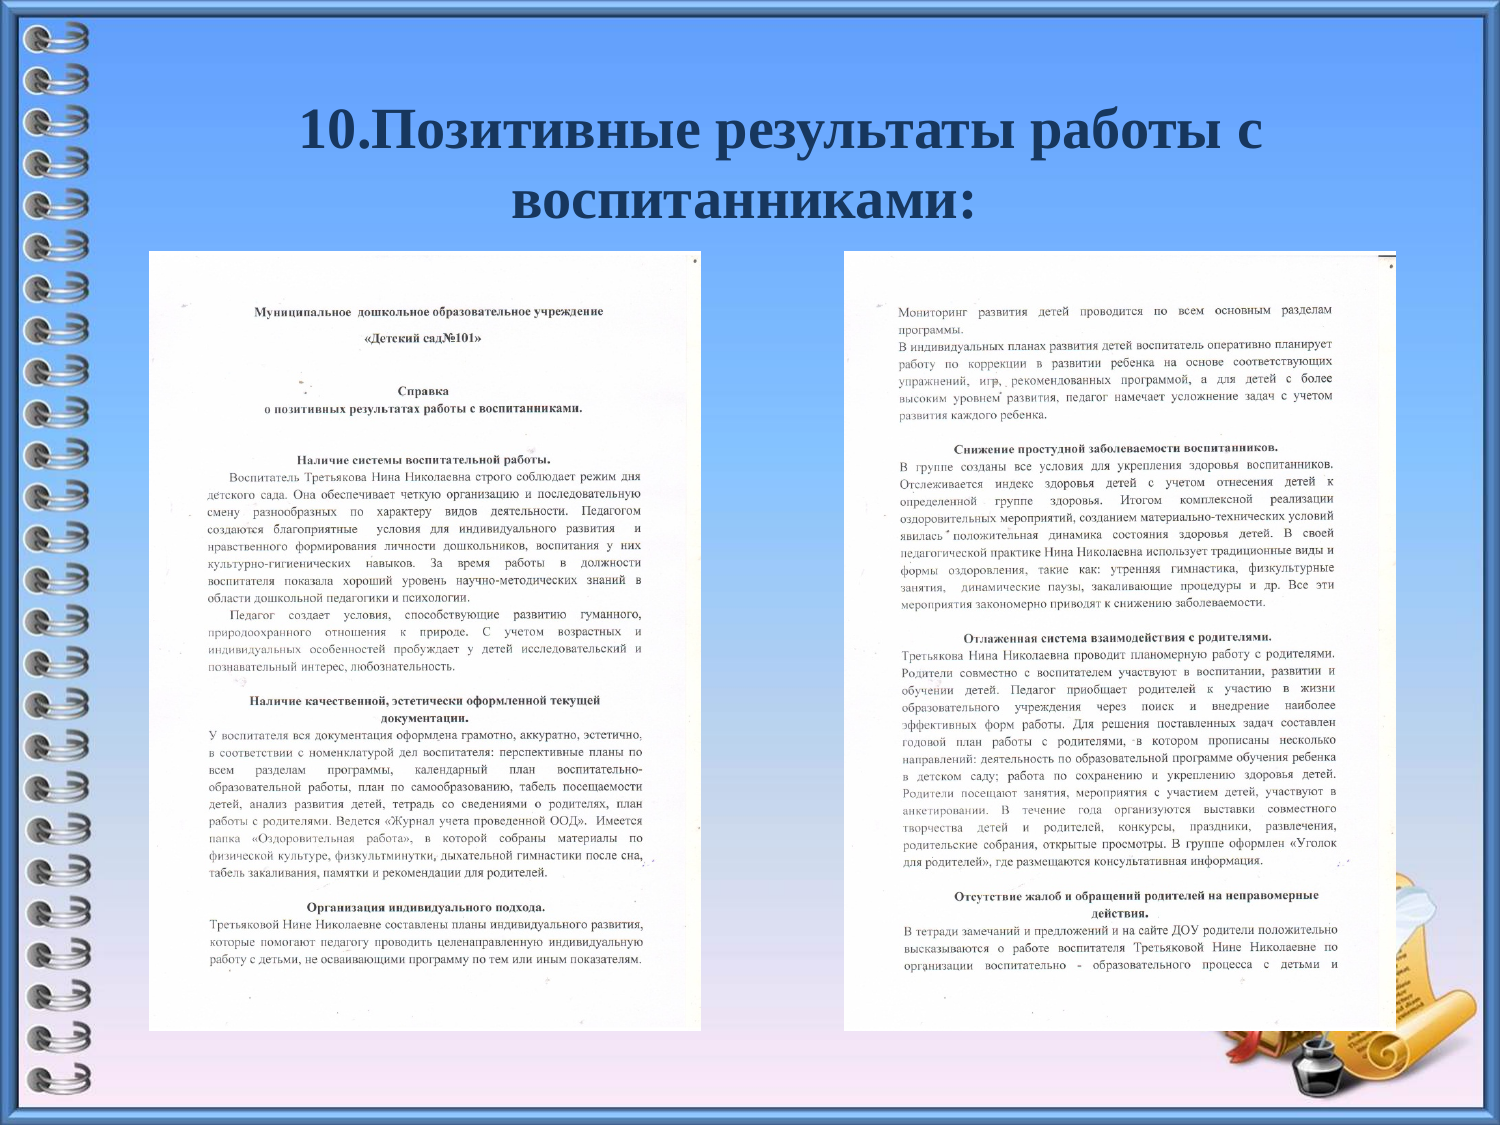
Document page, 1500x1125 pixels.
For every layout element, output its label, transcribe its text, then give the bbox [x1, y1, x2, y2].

title 10.Позитивные результаты работы с воспитанниками: [76, 30, 1427, 289]
picture [0, 0, 1500, 1125]
